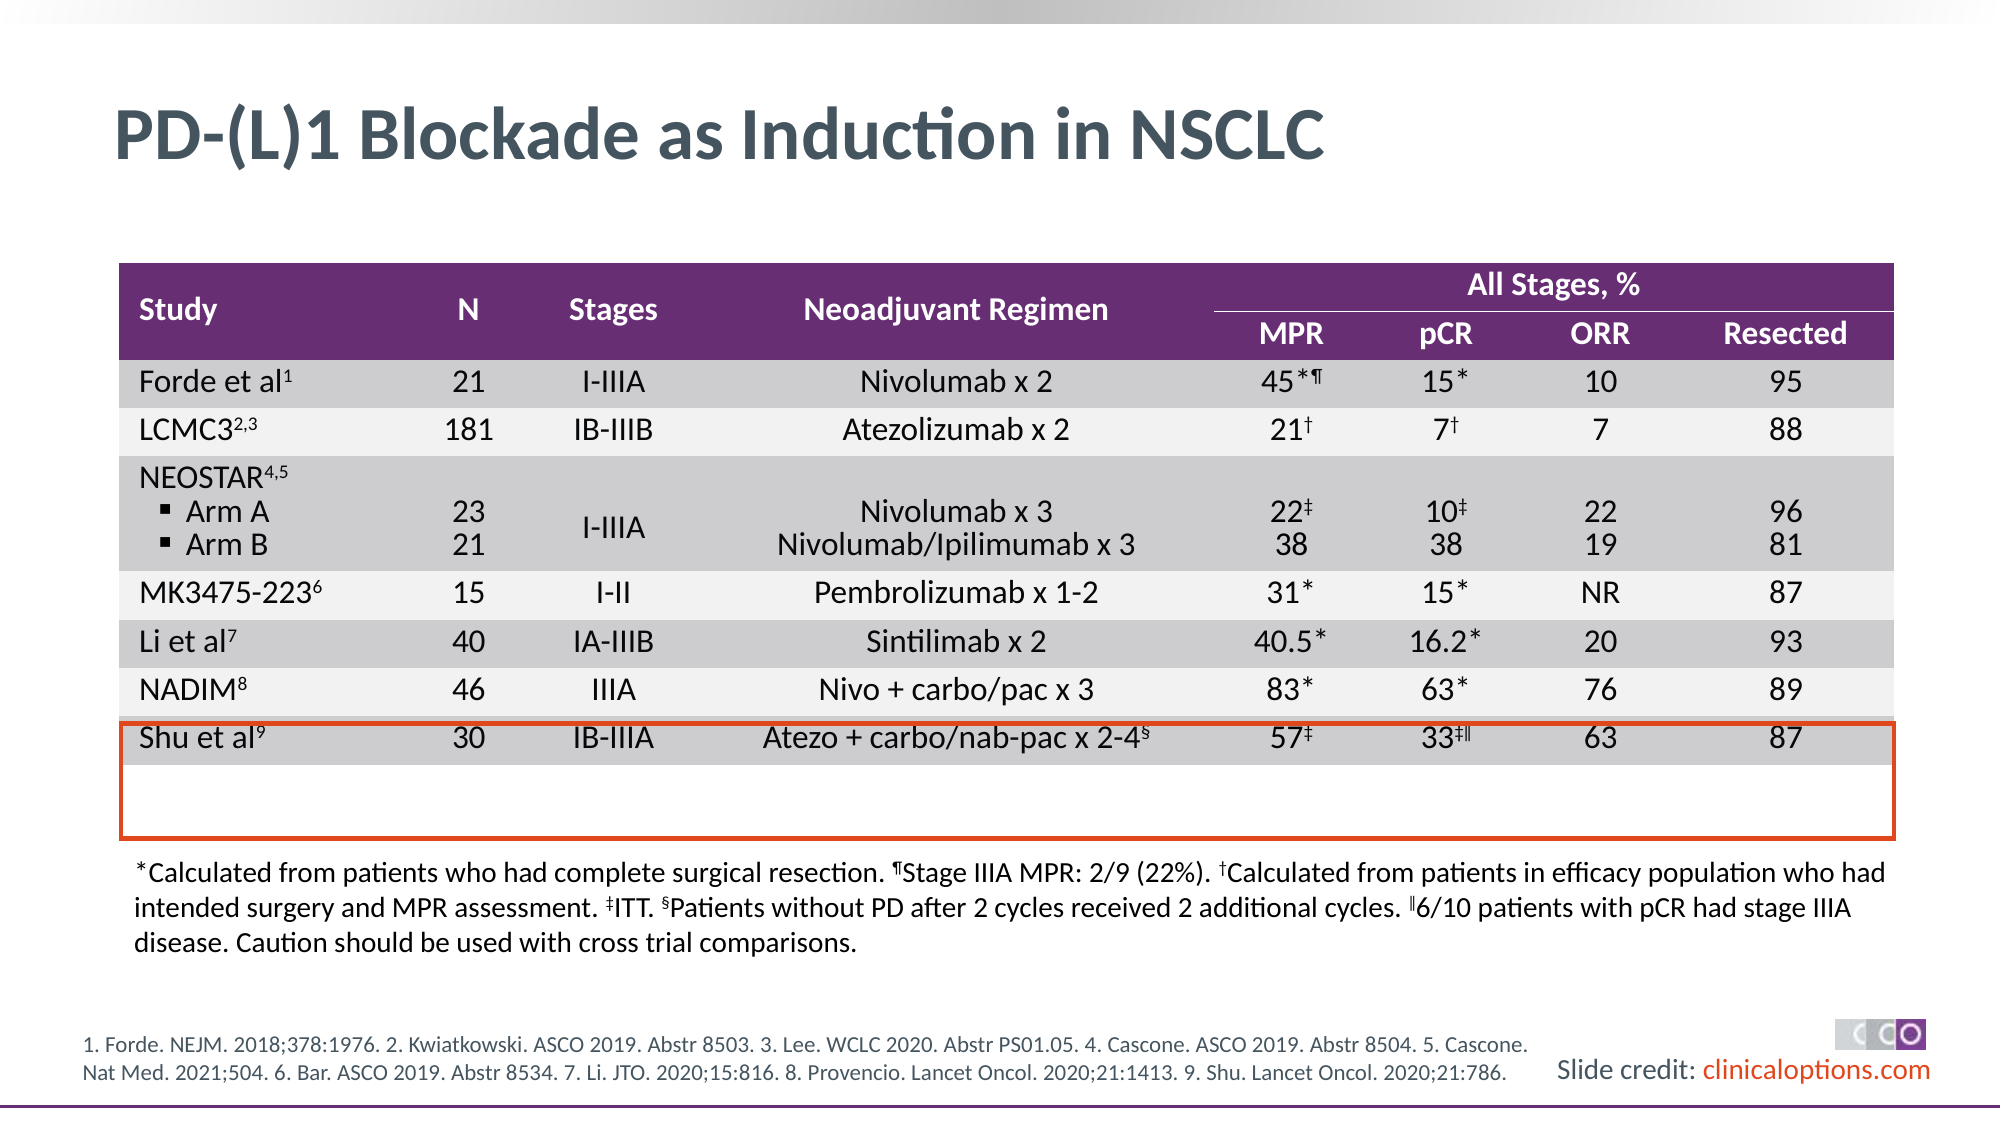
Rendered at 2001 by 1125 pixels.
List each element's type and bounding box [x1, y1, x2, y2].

title [100, 39, 1884, 220]
text_box [120, 723, 1894, 839]
table_header [119, 263, 1894, 360]
table_cell [119, 312, 1894, 765]
text_box [67, 1019, 1949, 1094]
text_box [119, 846, 1936, 966]
